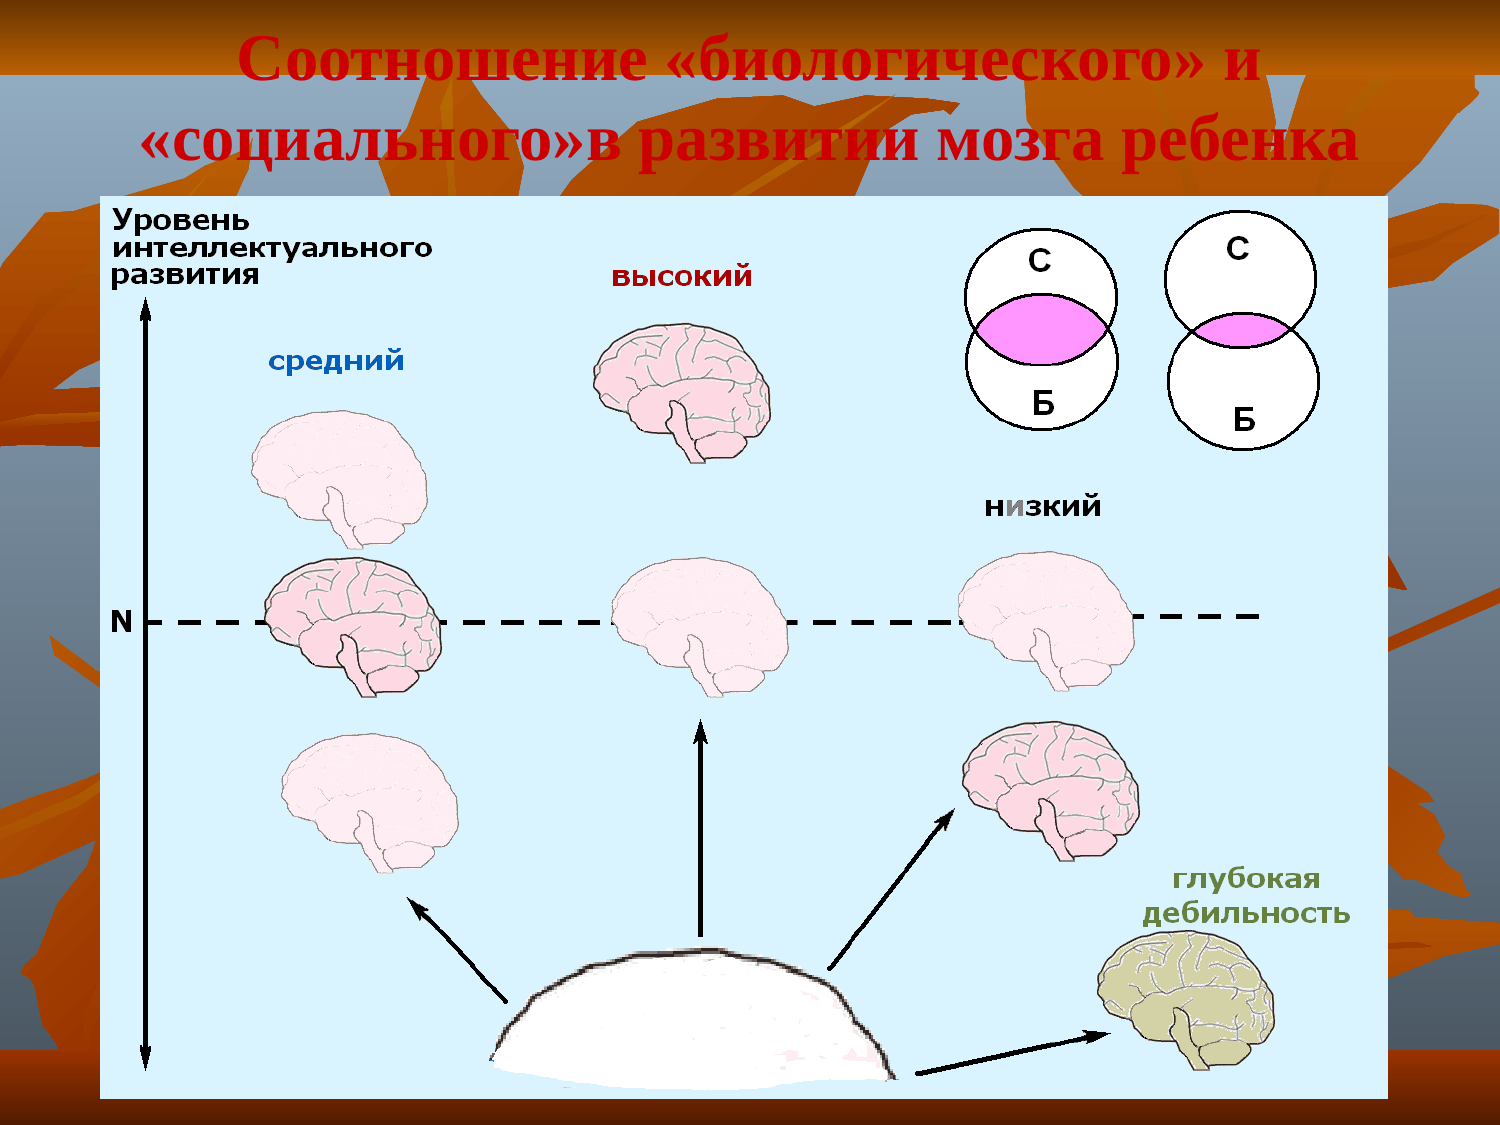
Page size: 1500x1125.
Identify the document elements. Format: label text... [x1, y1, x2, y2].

title Соотношение «биологического» и «социального»в развитии мозга ребенка [0, 0, 1500, 188]
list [99, 196, 1389, 1099]
